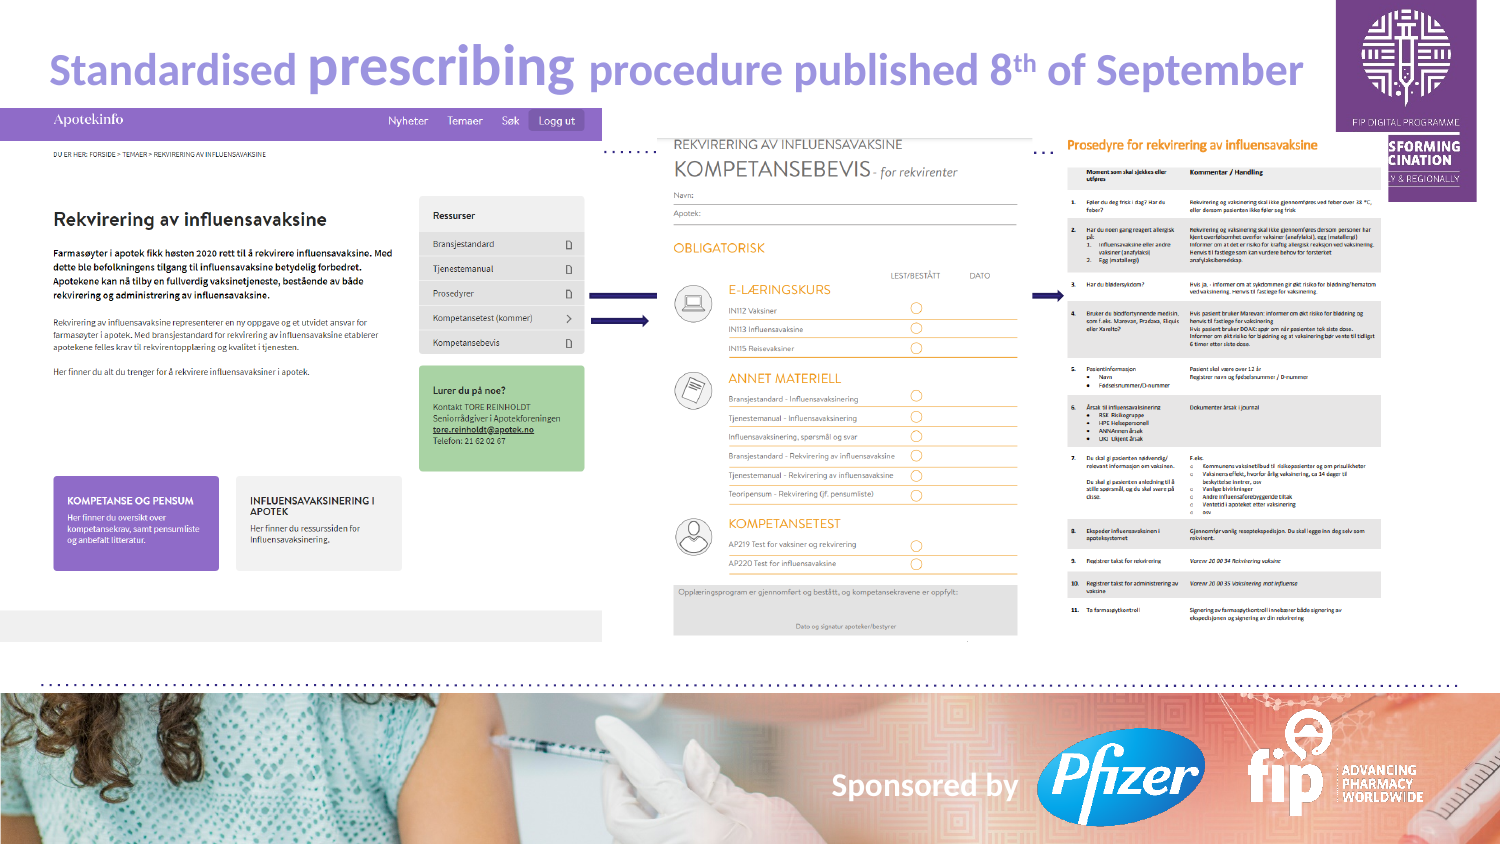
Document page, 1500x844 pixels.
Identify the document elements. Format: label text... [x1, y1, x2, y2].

picture [656, 137, 1033, 642]
text_box [607, 317, 648, 325]
title Standardised prescribing procedure published 8th of September [49, 17, 1342, 116]
text_box [1038, 293, 1049, 298]
picture [0, 108, 603, 642]
text_box [607, 293, 651, 298]
picture [0, 693, 1500, 844]
picture [1054, 0, 1477, 661]
